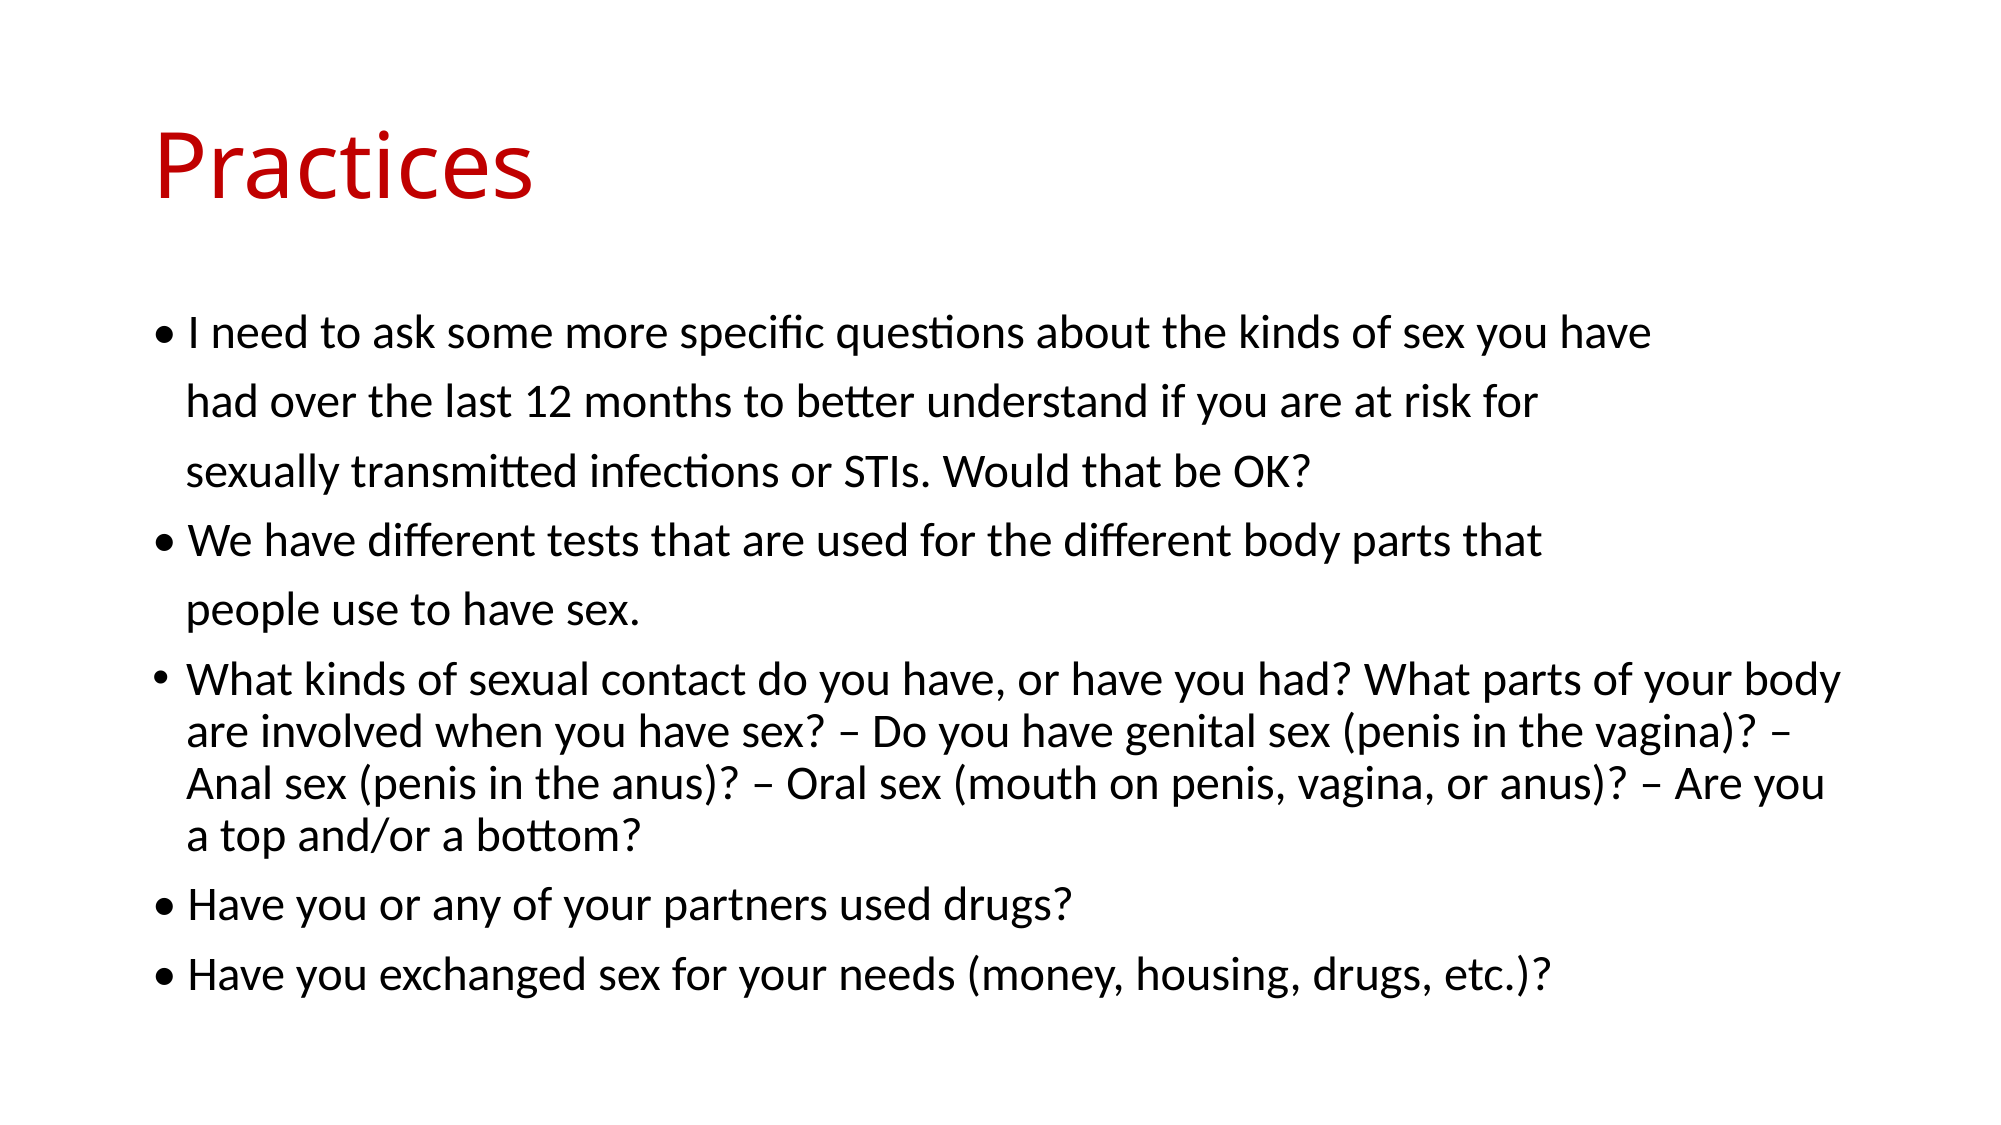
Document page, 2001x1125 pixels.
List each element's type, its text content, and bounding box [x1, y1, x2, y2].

title Practices [137, 59, 1863, 278]
list • I need to ask some more specific questions about the kinds of sex you have had over the last 12 months to better understand if you are at risk for sexually transmitted infections or STIs. Would that be OK? • We have different tests that are used for the different body parts that people use to have sex. What kinds of sexual contact do you have, or have you had? What parts of your body are involved when you have sex? – Do you have genital sex (penis in the vagina)? – Anal sex (penis in the anus)? – Oral sex (mouth on penis, vagina, or anus)? – Are you a top and/or a bottom? • Have you or any of your partners used drugs? • Have you exchanged sex for your needs (money, housing, drugs, etc.)? [137, 299, 1863, 1014]
